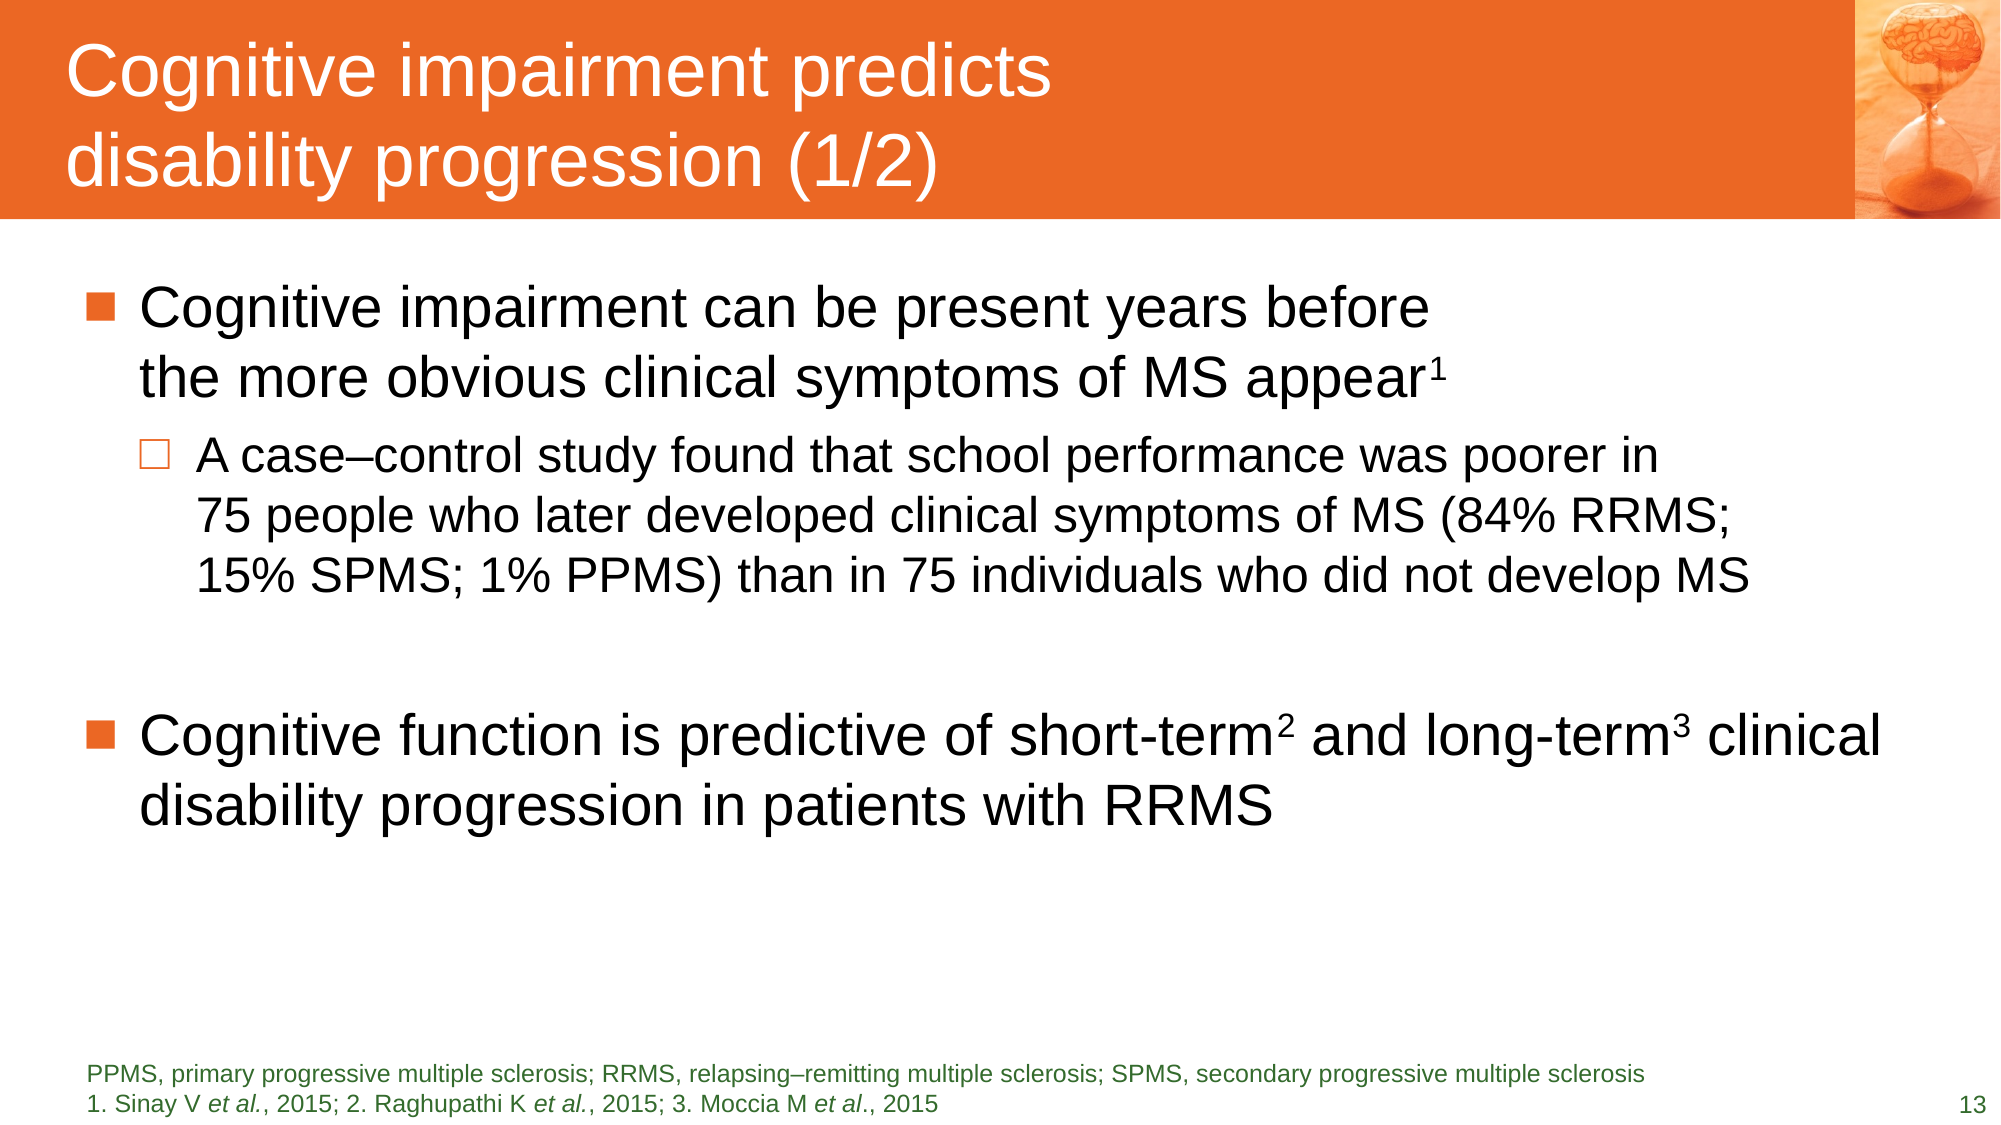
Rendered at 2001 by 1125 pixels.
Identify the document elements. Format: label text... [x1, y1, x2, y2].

title Cognitive impairment predicts disability progression (1/2) [0, 0, 1855, 220]
picture [1855, 0, 2001, 219]
list PPMS, primary progressive multiple sclerosis; RRMS, relapsing–remitting multiple sclerosis; SPMS, secondary progressive multiple sclerosis 1. Sinay V et al., 2015; 2. Raghupathi K et al., 2015; 3. Moccia M et al., 2015 [86, 1049, 1855, 1125]
list Cognitive impairment can be present years before the more obvious clinical symptoms of MS appear1 A case–control study found that school performance was poorer in 75 people who later developed clinical symptoms of MS (84% RRMS; 15% SPMS; 1% PPMS) than in 75 individuals who did not develop MS Cognitive function is predictive of short-term2 and long-term3 clinical disability progression in patients with RRMS [83, 262, 1952, 1005]
